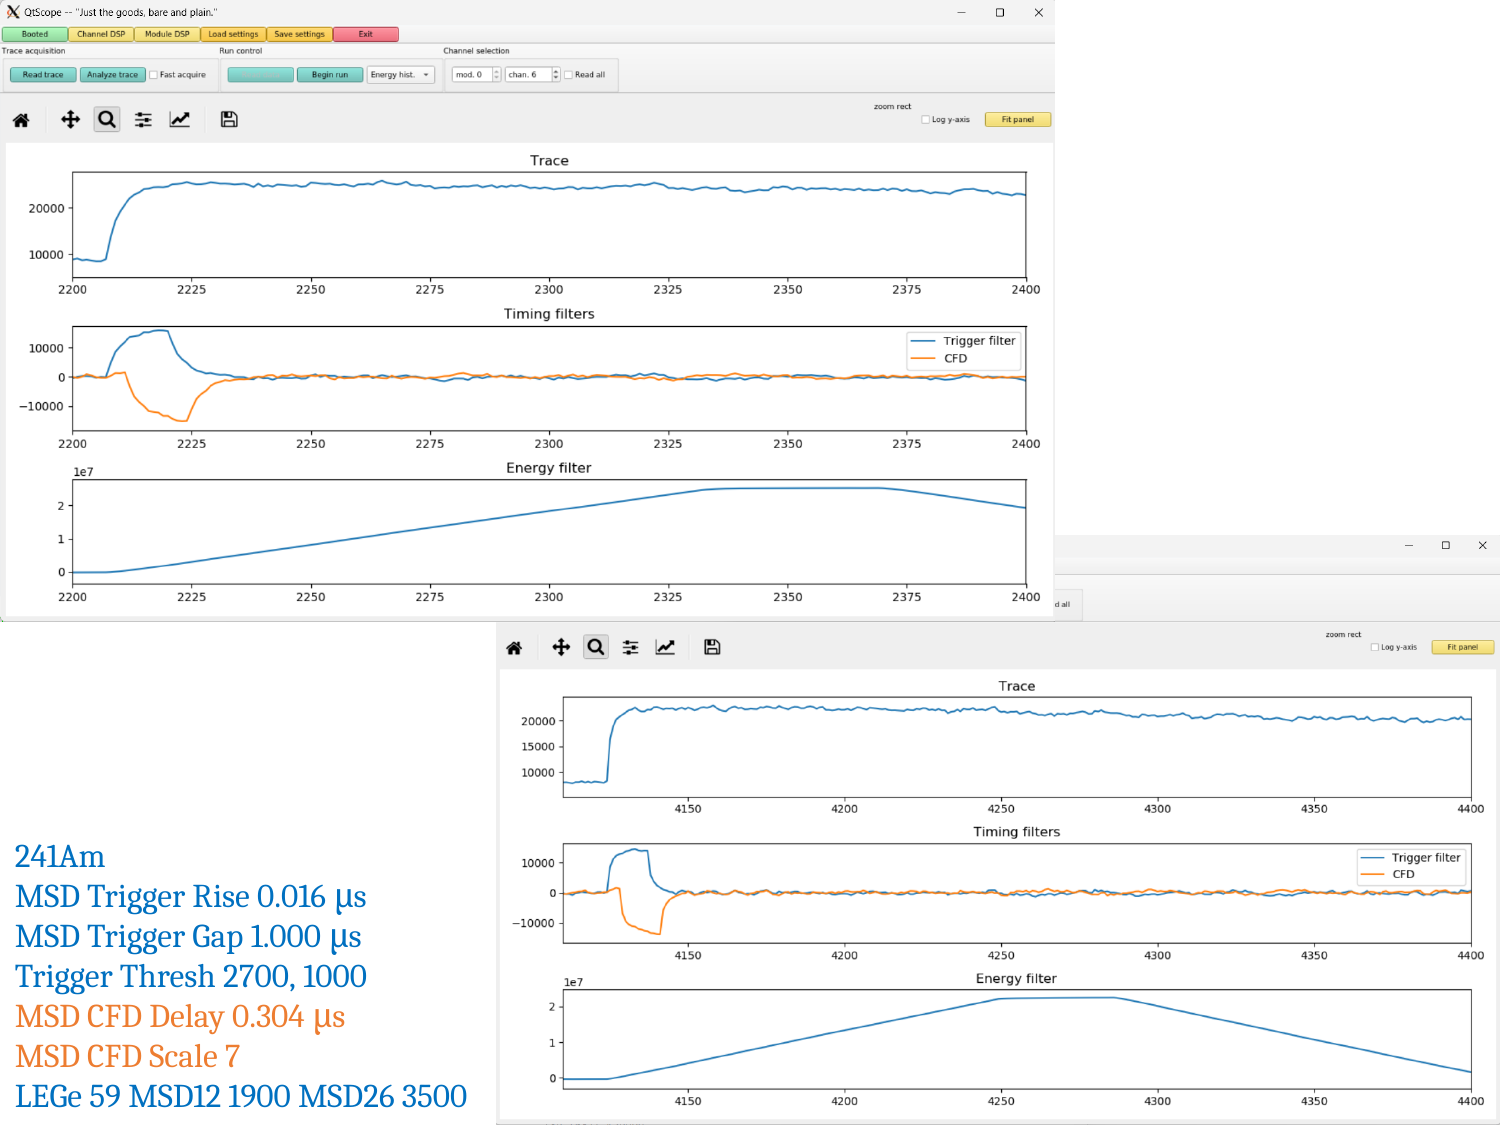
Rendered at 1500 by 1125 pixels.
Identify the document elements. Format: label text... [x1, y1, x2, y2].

text_box 241Am MSD Trigger Rise 0.016 μs MSD Trigger Gap 1.000 μs Trigger Thresh 2700, 1000 MSD CFD Delay 0.304 μs MSD CFD Scale 7 LEGe 59 MSD12 1900 MSD26 3500 [0, 827, 496, 1122]
picture [0, 0, 1500, 1125]
